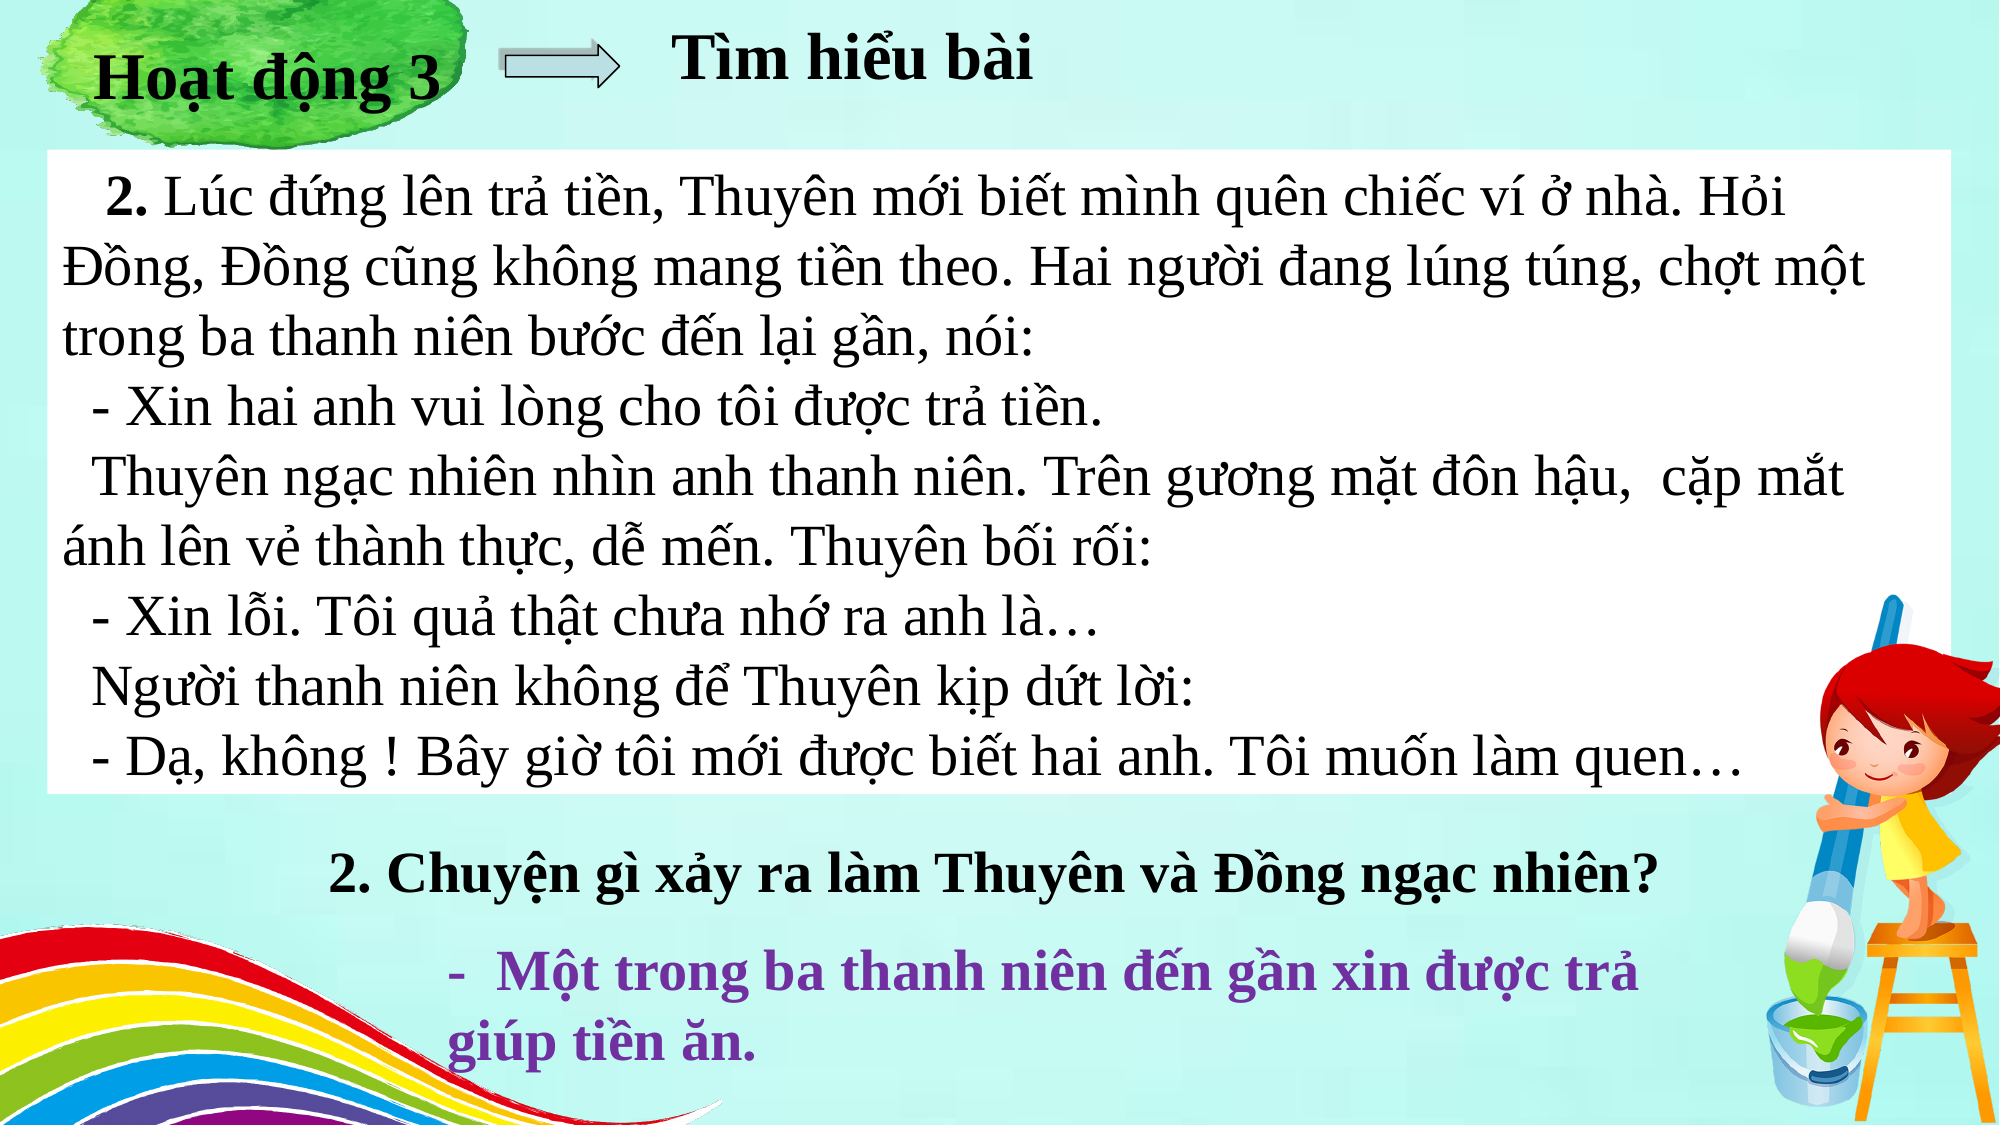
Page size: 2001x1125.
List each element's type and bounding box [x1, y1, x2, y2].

picture [75, 1079, 416, 1125]
text_box [37, 0, 469, 150]
picture [0, 0, 2000, 1125]
